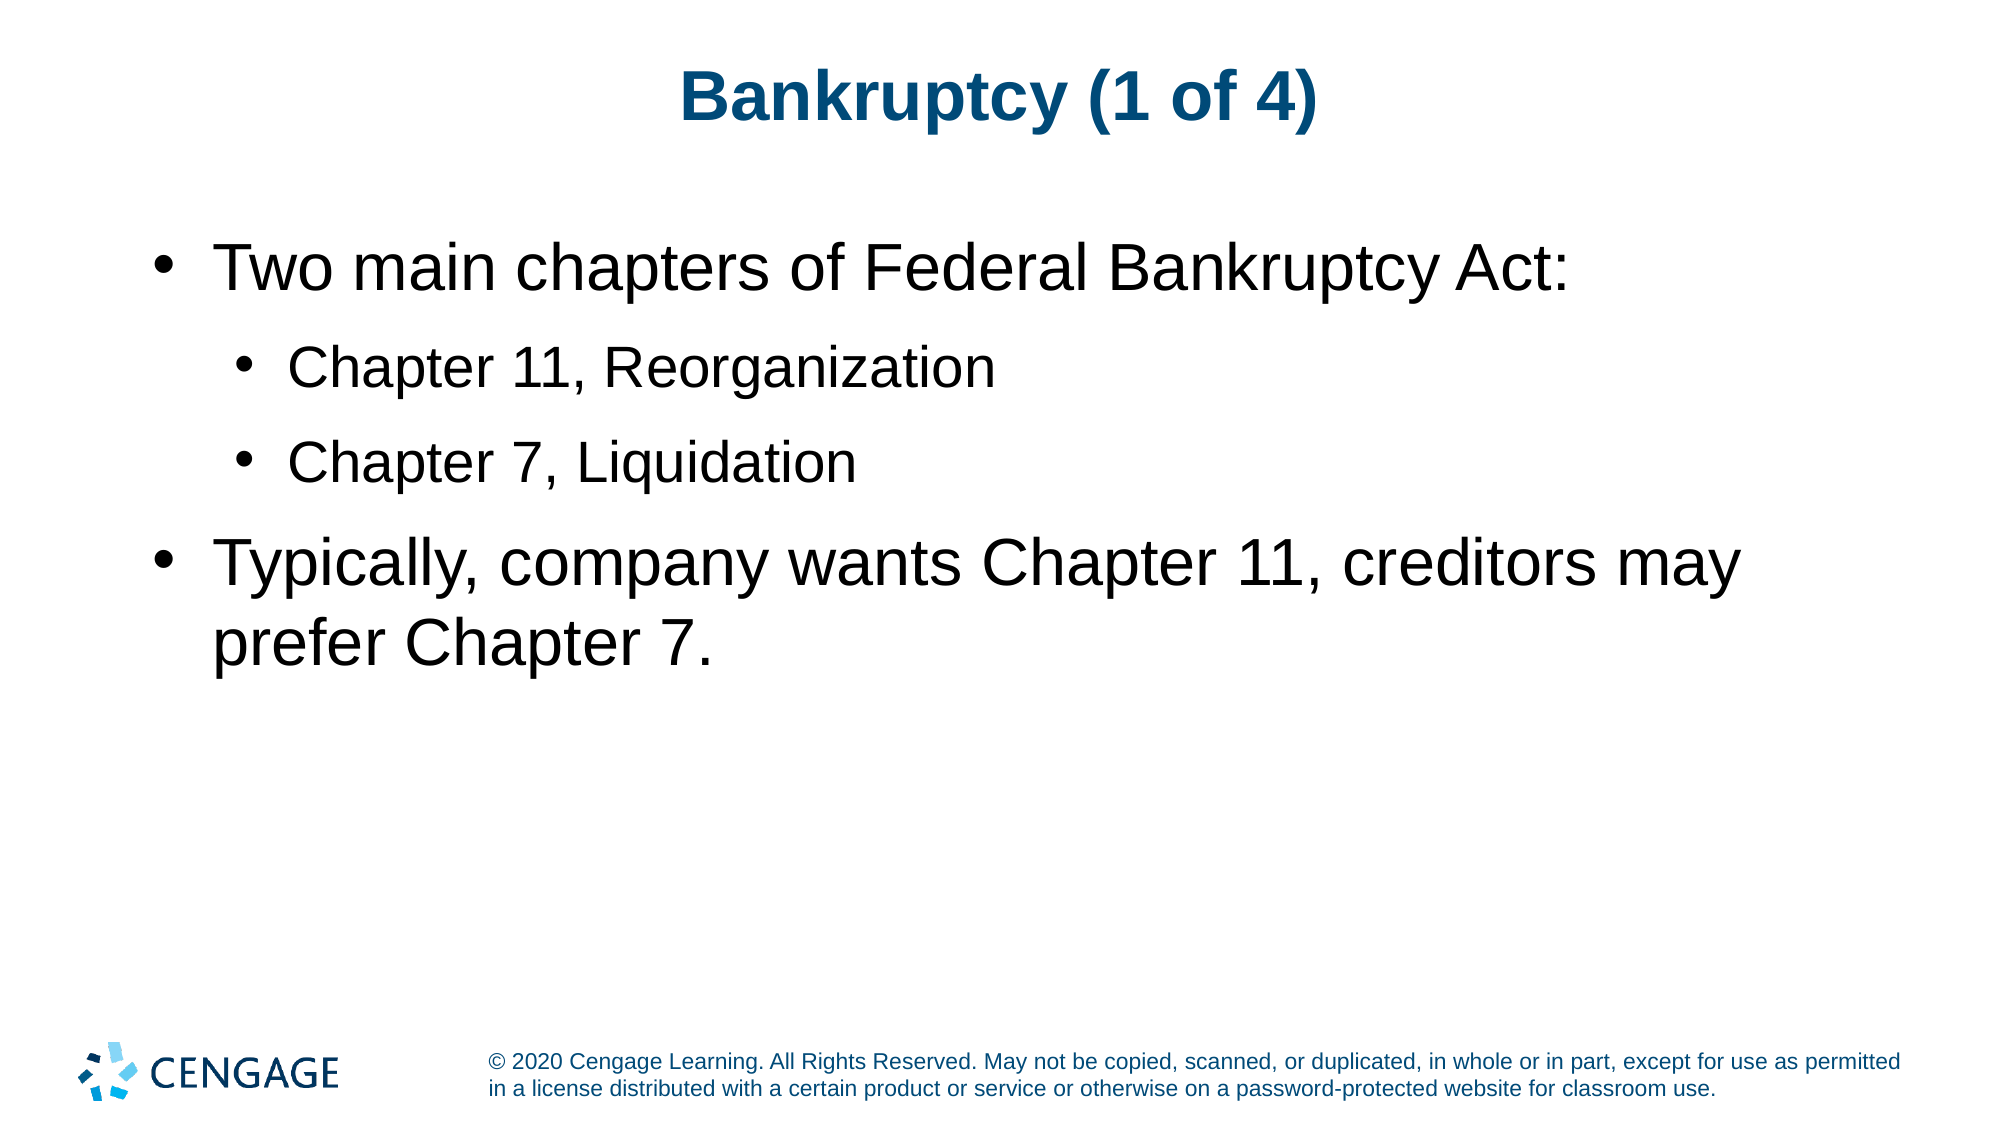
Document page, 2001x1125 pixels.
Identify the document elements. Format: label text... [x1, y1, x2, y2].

title Bankruptcy (1 of 4) [137, 22, 1863, 173]
picture [78, 1042, 338, 1101]
list Two main chapters of Federal Bankruptcy Act: Chapter 11, Reorganization Chapter 7, Liquidation Typically, company wants Chapter 11, creditors may prefer Chapter 7. [137, 216, 1863, 997]
